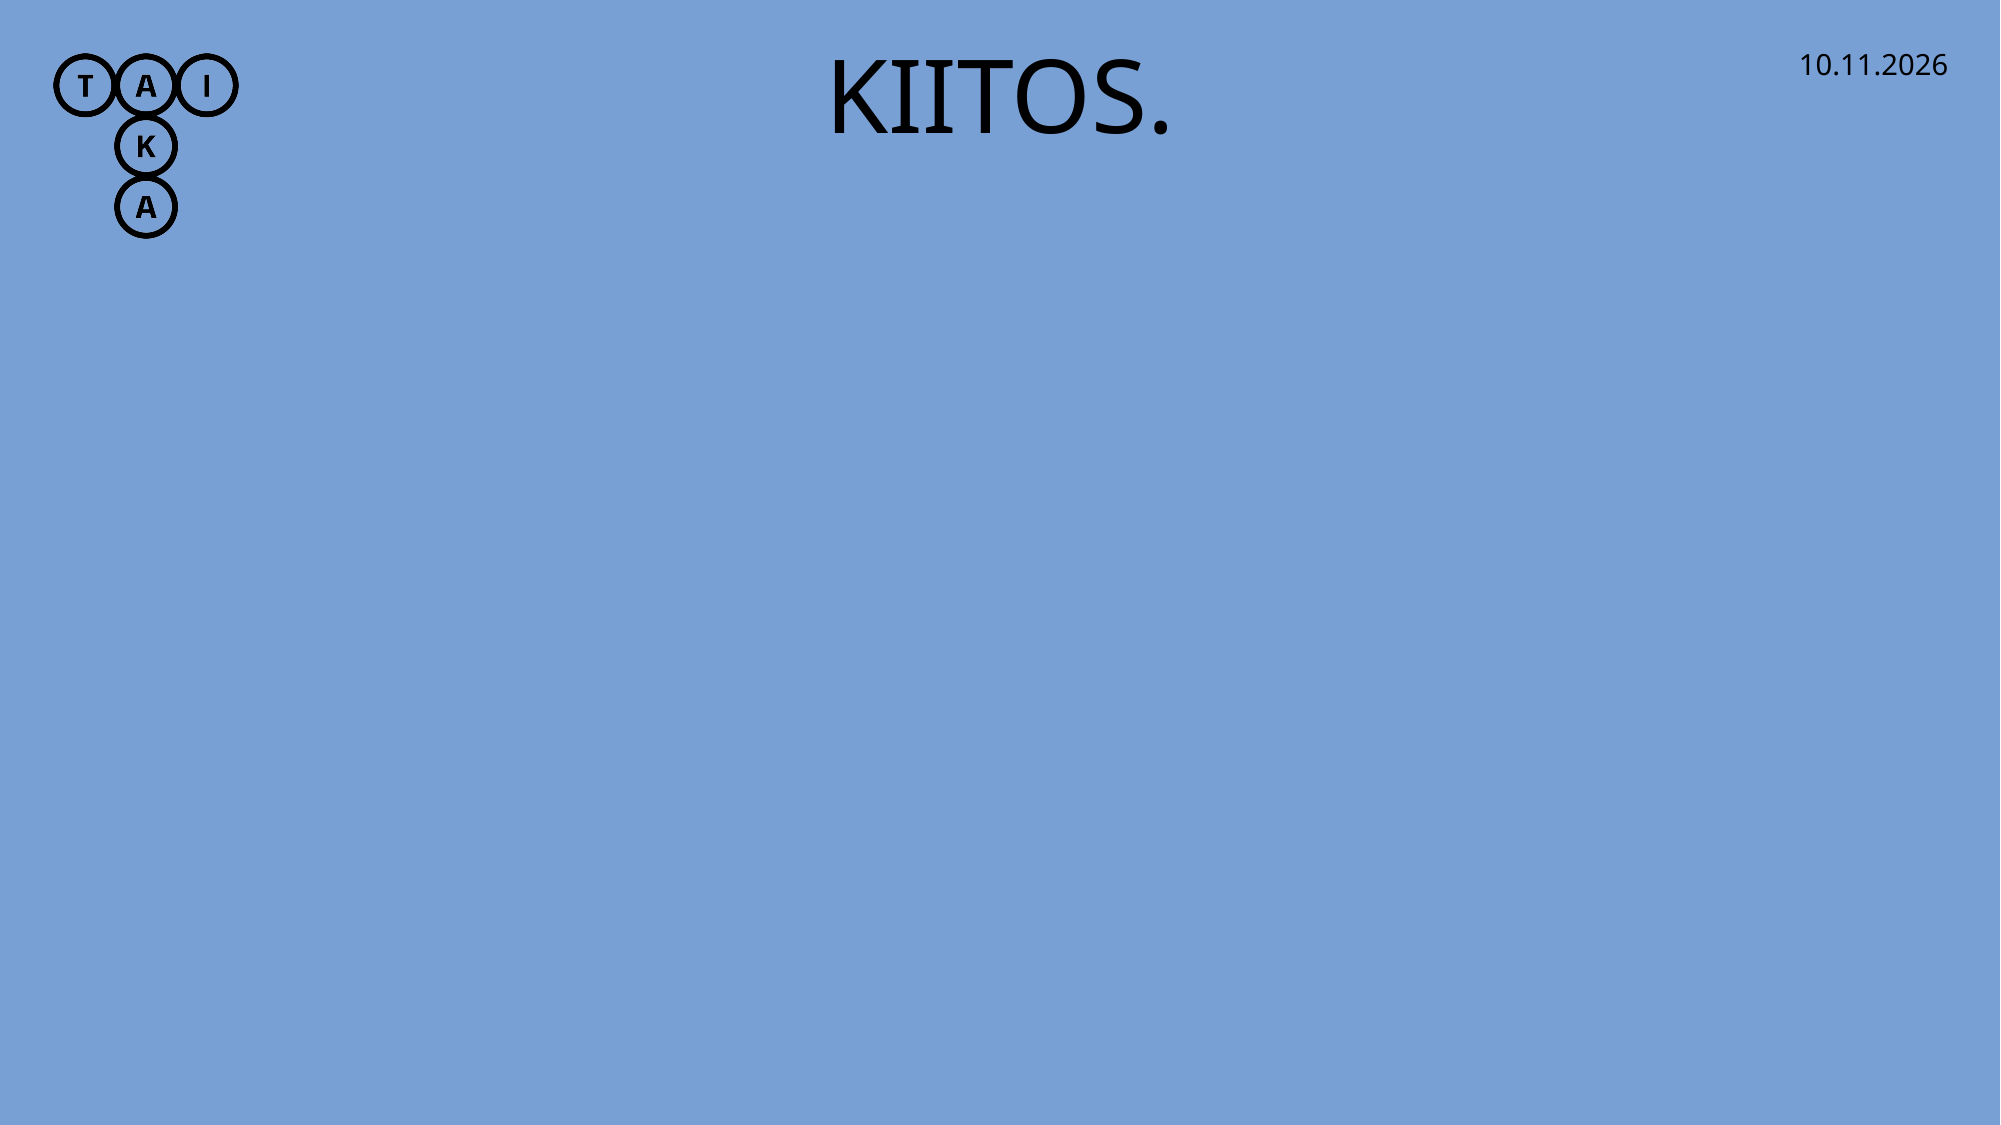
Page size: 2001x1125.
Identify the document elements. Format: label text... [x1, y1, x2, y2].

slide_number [1741, 46, 1949, 107]
picture [53, 53, 239, 239]
title KIITOS. [258, 50, 1742, 396]
